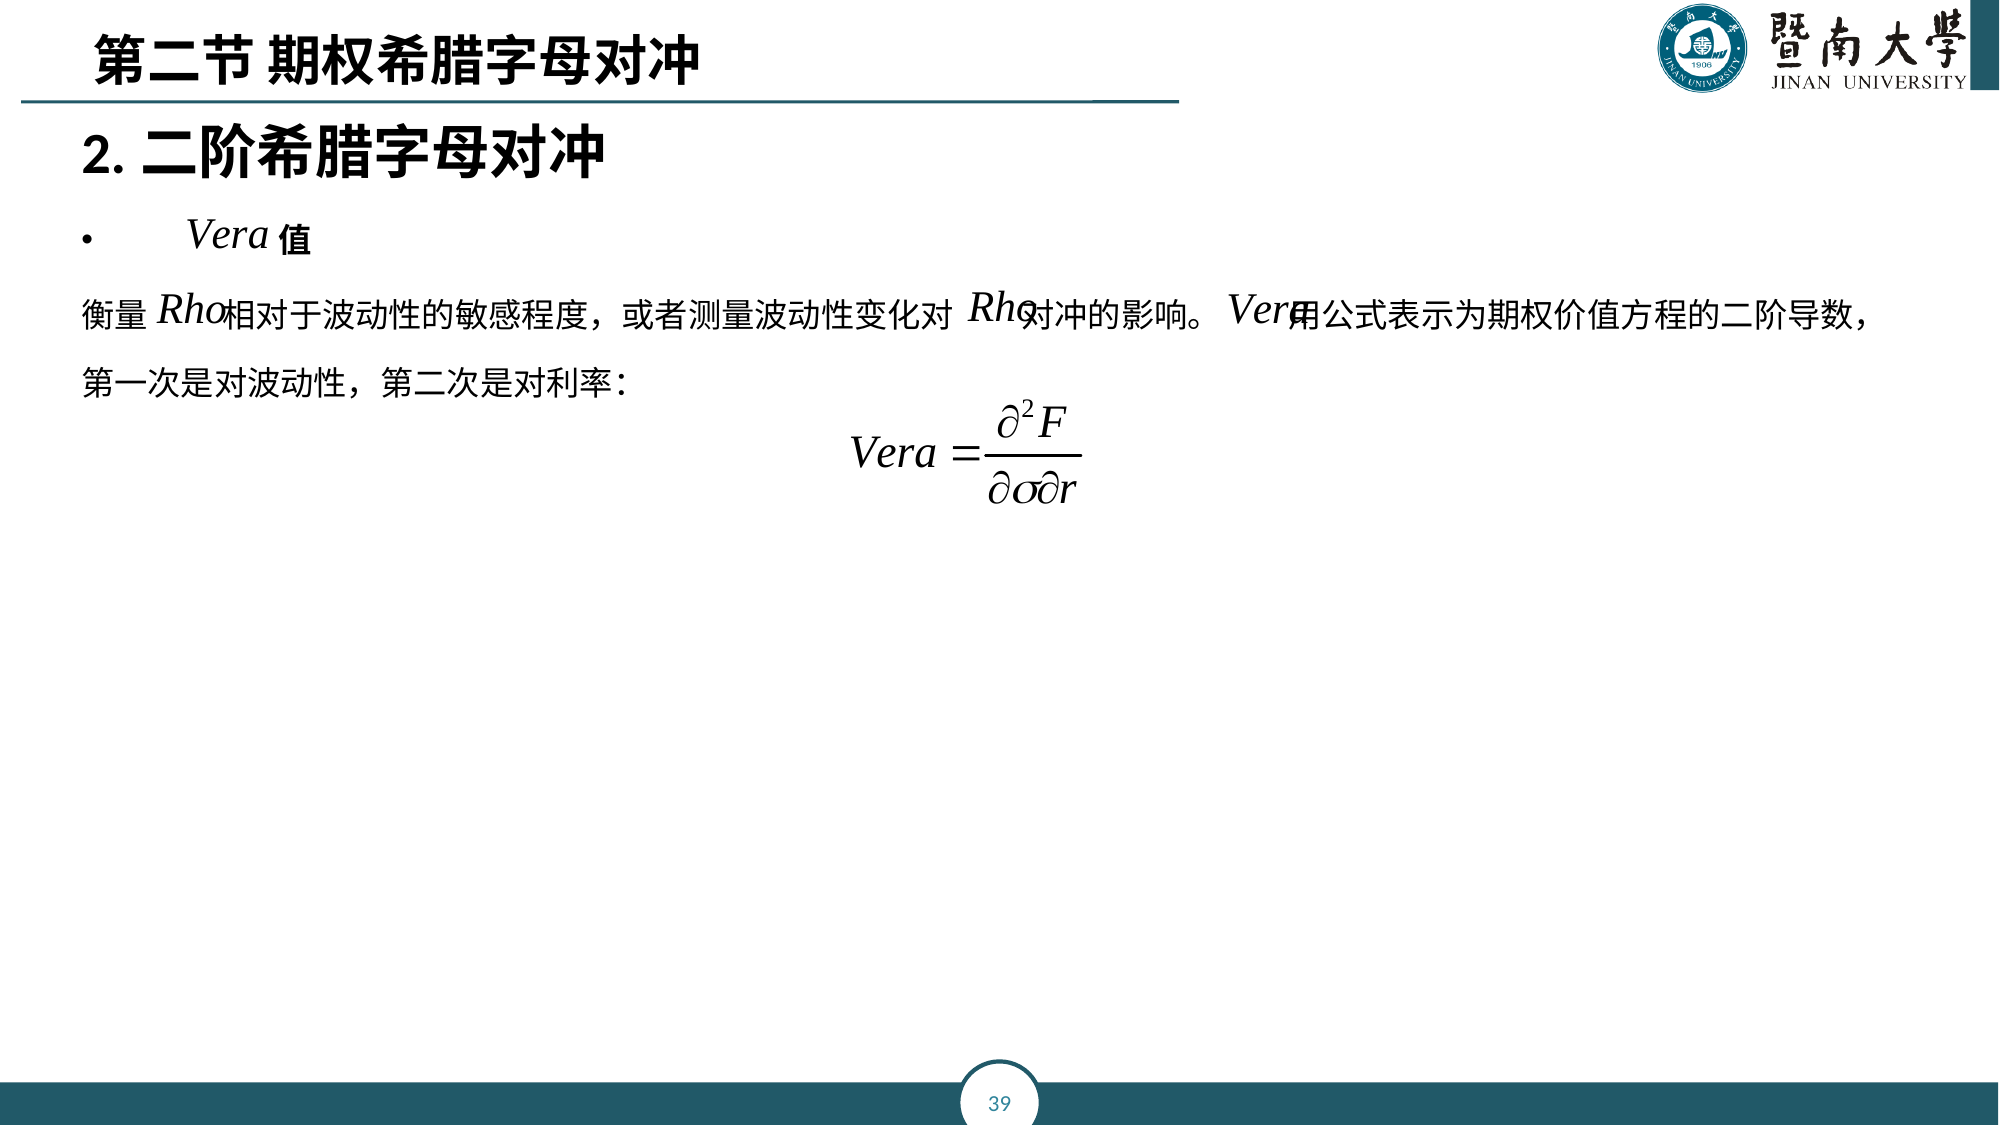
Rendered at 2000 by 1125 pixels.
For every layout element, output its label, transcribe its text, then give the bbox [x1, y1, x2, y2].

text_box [148, 283, 237, 336]
picture [1657, 3, 1967, 93]
text_box 2.二阶希腊字母对冲 值 衡量 相对于波动性的敏感程度，或者测量波动性变化对 对冲的影响。 用公式表示为期权价值方程的二阶导数，第一次是对波动性，第二次是对利率： [66, 107, 1918, 974]
text_box 第二节 期权希腊字母对冲 [78, 19, 740, 99]
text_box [182, 207, 277, 260]
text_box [845, 385, 1091, 514]
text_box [1223, 283, 1319, 336]
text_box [959, 280, 1048, 333]
